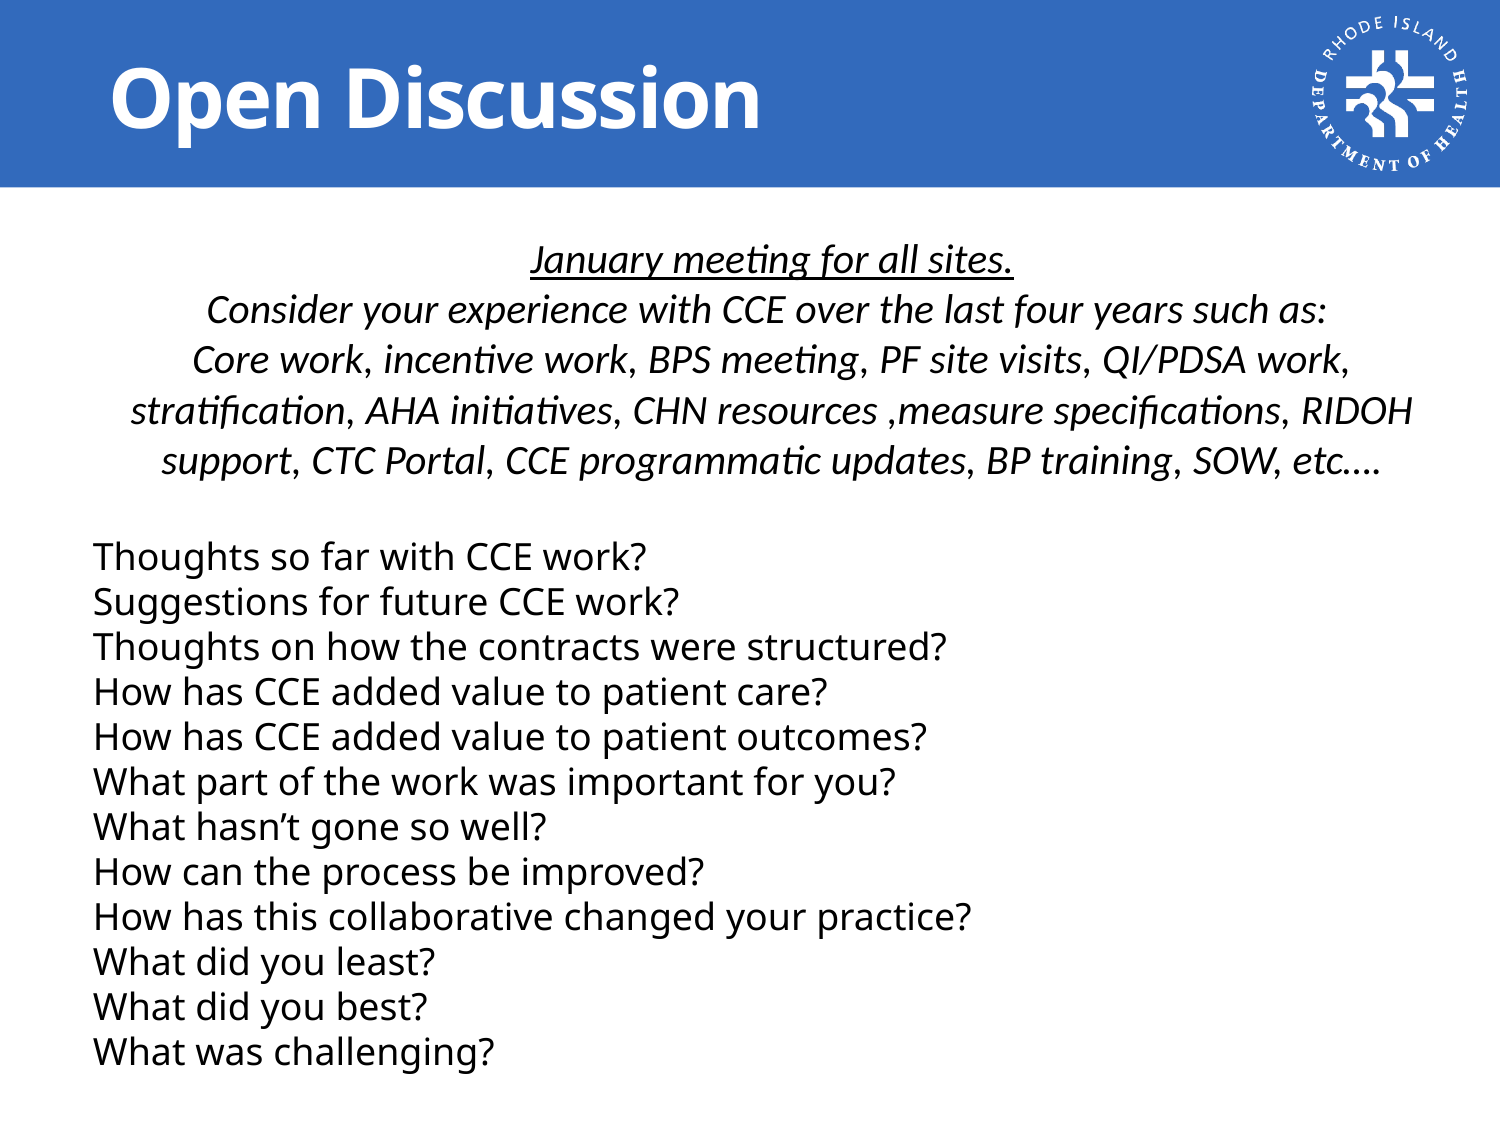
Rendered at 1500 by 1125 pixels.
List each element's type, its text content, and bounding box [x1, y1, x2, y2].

text_box January meeting for all sites. Consider your experience with CCE over the last four years such as: Core work, incentive work, BPS meeting, PF site visits, QI/PDSA work, stratification, AHA initiatives, CHN resources ,measure specifications, RIDOH support, CTC Portal, CCE programmatic updates, BP training, SOW, etc…. Thoughts so far with CCE work? Suggestions for future CCE work? Thoughts on how the contracts were structured? How has CCE added value to patient care? How has CCE added value to patient outcomes? What part of the work was important for you? What hasn’t gone so well? How can the process be improved? How has this collaborative changed your practice? What did you least? What did you best? What was challenging? [78, 224, 1467, 1125]
text_box Open Discussion [93, 37, 1312, 171]
text_box [0, 0, 1500, 188]
picture [1312, 16, 1467, 171]
